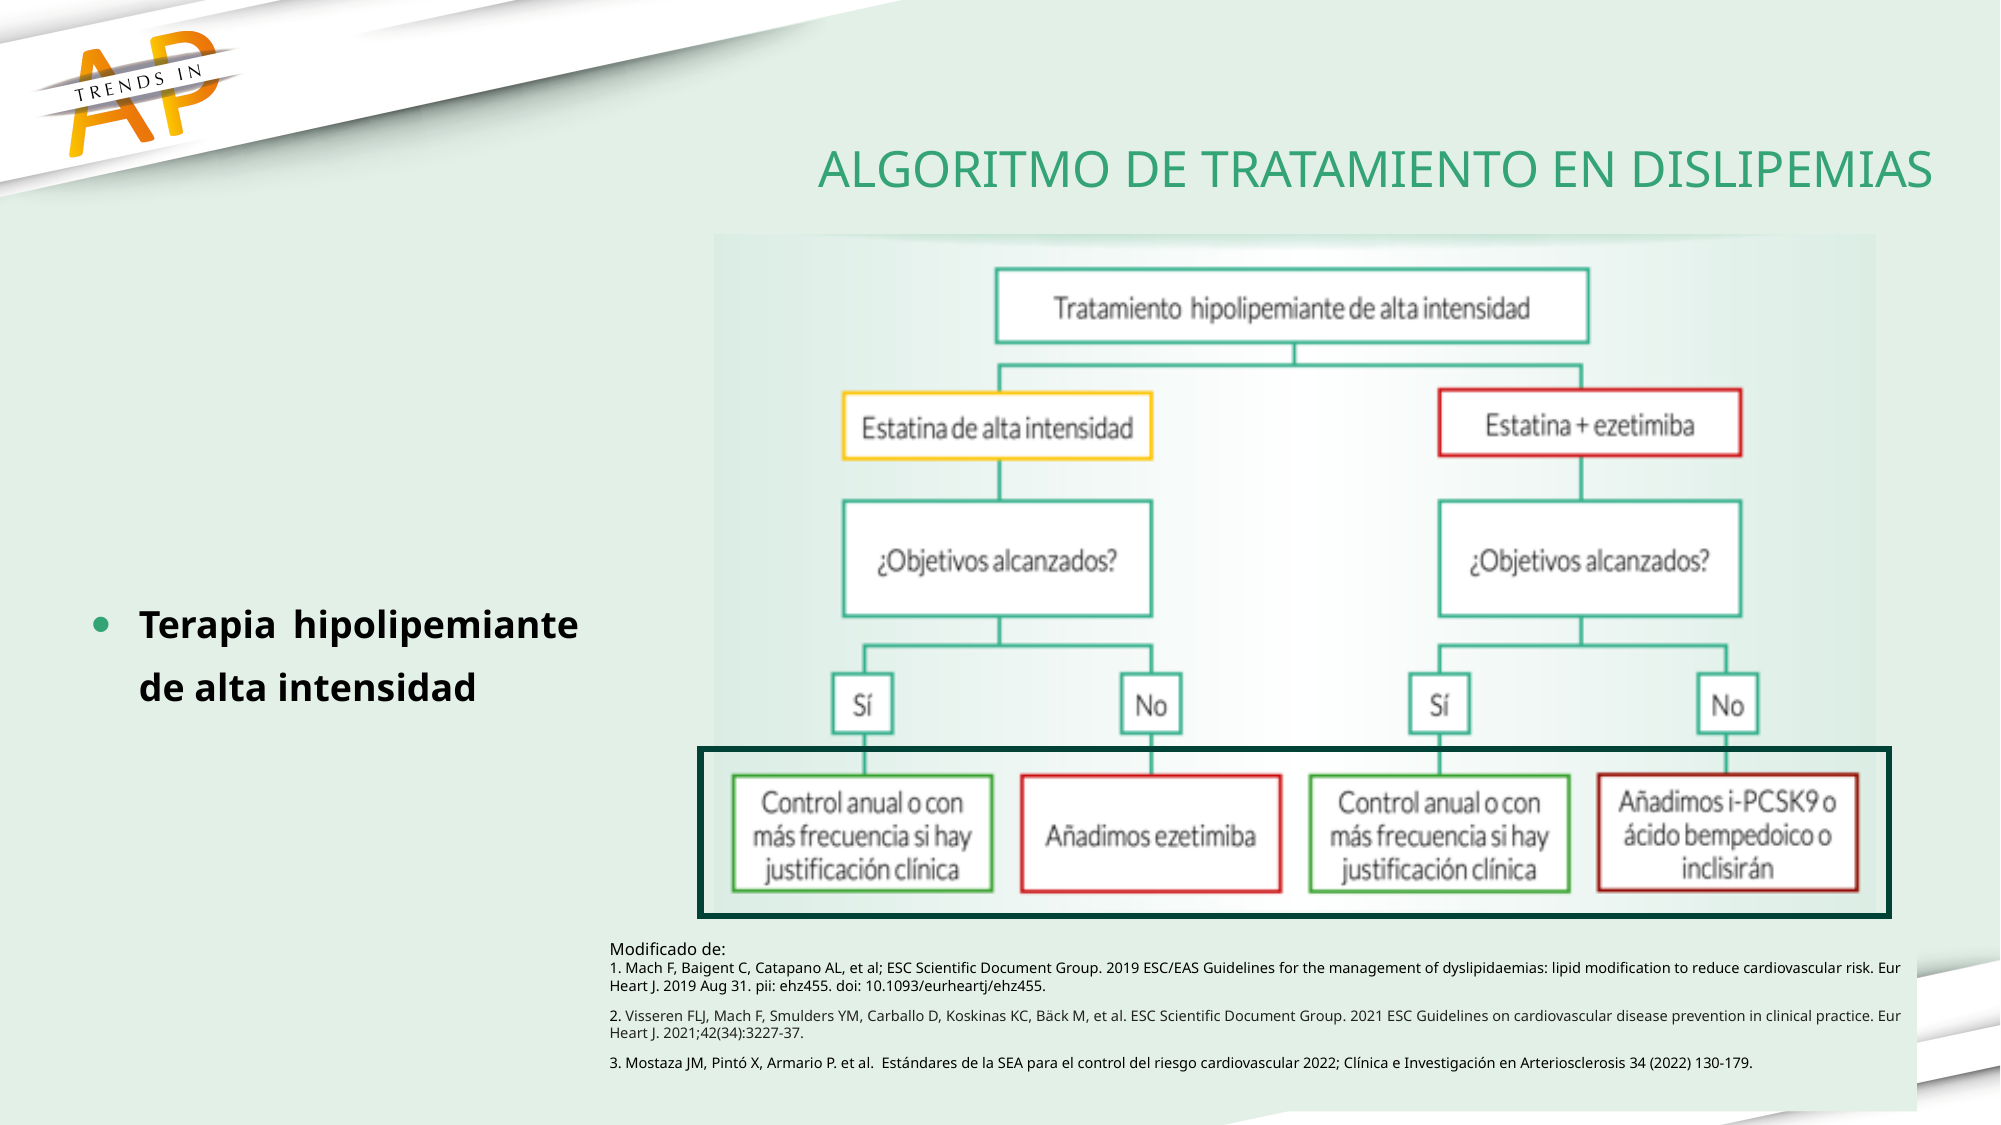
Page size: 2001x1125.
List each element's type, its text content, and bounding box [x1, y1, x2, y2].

text_box [699, 748, 714, 917]
picture [0, 0, 2001, 1125]
text_box [1876, 748, 1890, 917]
text_box Modificado de: 1. Mach F, Baigent C, Catapano AL, et al; ESC Scientific Document Group. 2019 ESC/EAS Guidelines for the management of dyslipidaemias: lipid modification to reduce cardiovascular risk. Eur Heart J. 2019 Aug 31. pii: ehz455. doi: 10.1093/eurheartj/ehz455. 2. Visseren FLJ, Mach F, Smulders YM, Carballo D, Koskinas KC, Bäck M, et al. ESC Scientific Document Group. 2021 ESC Guidelines on cardiovascular disease prevention in clinical practice. Eur Heart J. 2021;42(34):3227-37. 3. Mostaza JM, Pintó X, Armario P. et al. Estándares de la SEA para el control del riesgo cardiovascular 2022; Clínica e Investigación en Arteriosclerosis 34 (2022) 130-179. [594, 931, 1917, 1112]
text_box Terapia hipolipemiante de alta intensidad [76, 251, 595, 1041]
text_box ALGORITMO DE TRATAMIENTO EN DISLIPEMIAS [664, 37, 1950, 306]
